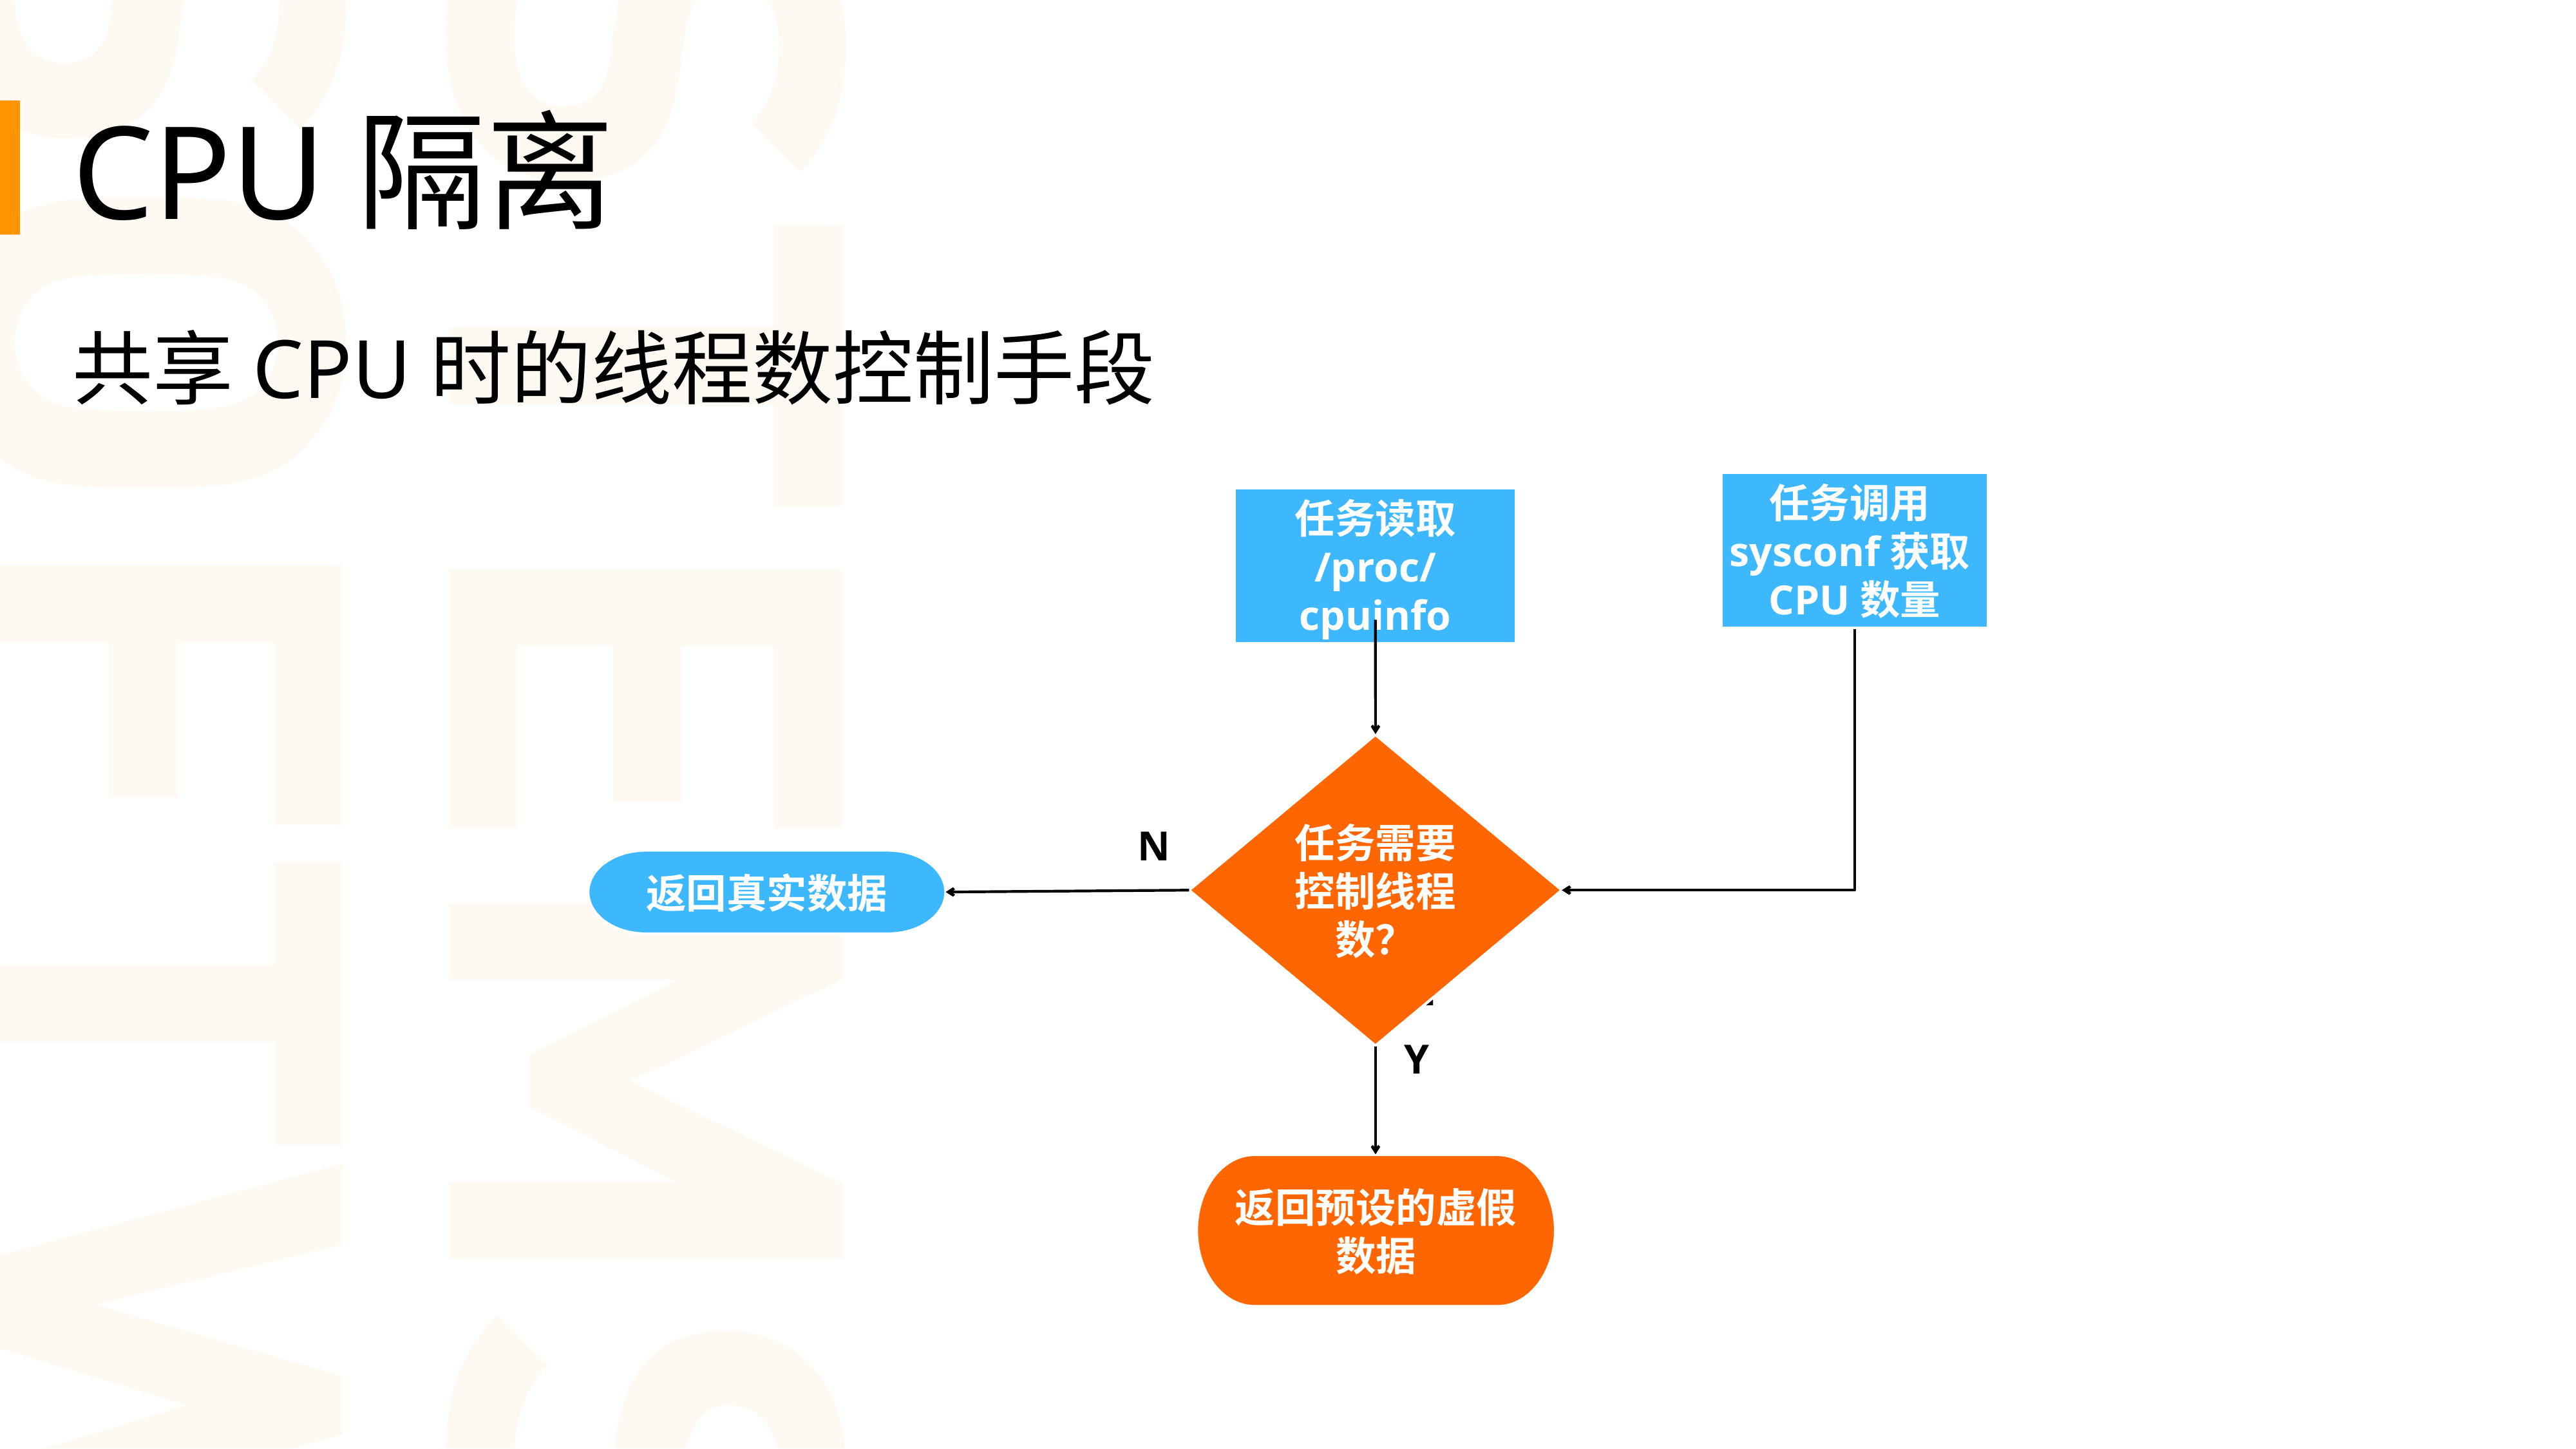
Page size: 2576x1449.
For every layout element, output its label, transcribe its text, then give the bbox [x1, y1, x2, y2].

text_box 任务读取 /proc/cpuinfo [1235, 488, 1517, 644]
picture [0, 0, 2576, 1449]
text_box N [1128, 815, 1220, 874]
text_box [1577, 613, 1839, 906]
text_box 共享CPU时的线程数控制手段 [67, 312, 2509, 466]
text_box Y [1394, 1028, 1486, 1087]
text_box [0, 100, 20, 235]
text_box 任务调用sysconf获取CPU数量 [1721, 473, 1988, 629]
text_box 任务需要控制线程数？ [1189, 734, 1562, 1046]
text_box 返回预设的虚假数据 [1197, 1154, 1556, 1307]
text_box 返回真实数据 [588, 850, 946, 934]
text_box N [1409, 960, 1486, 1019]
text_box CPU隔离 [67, 61, 2509, 274]
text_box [945, 890, 1189, 893]
